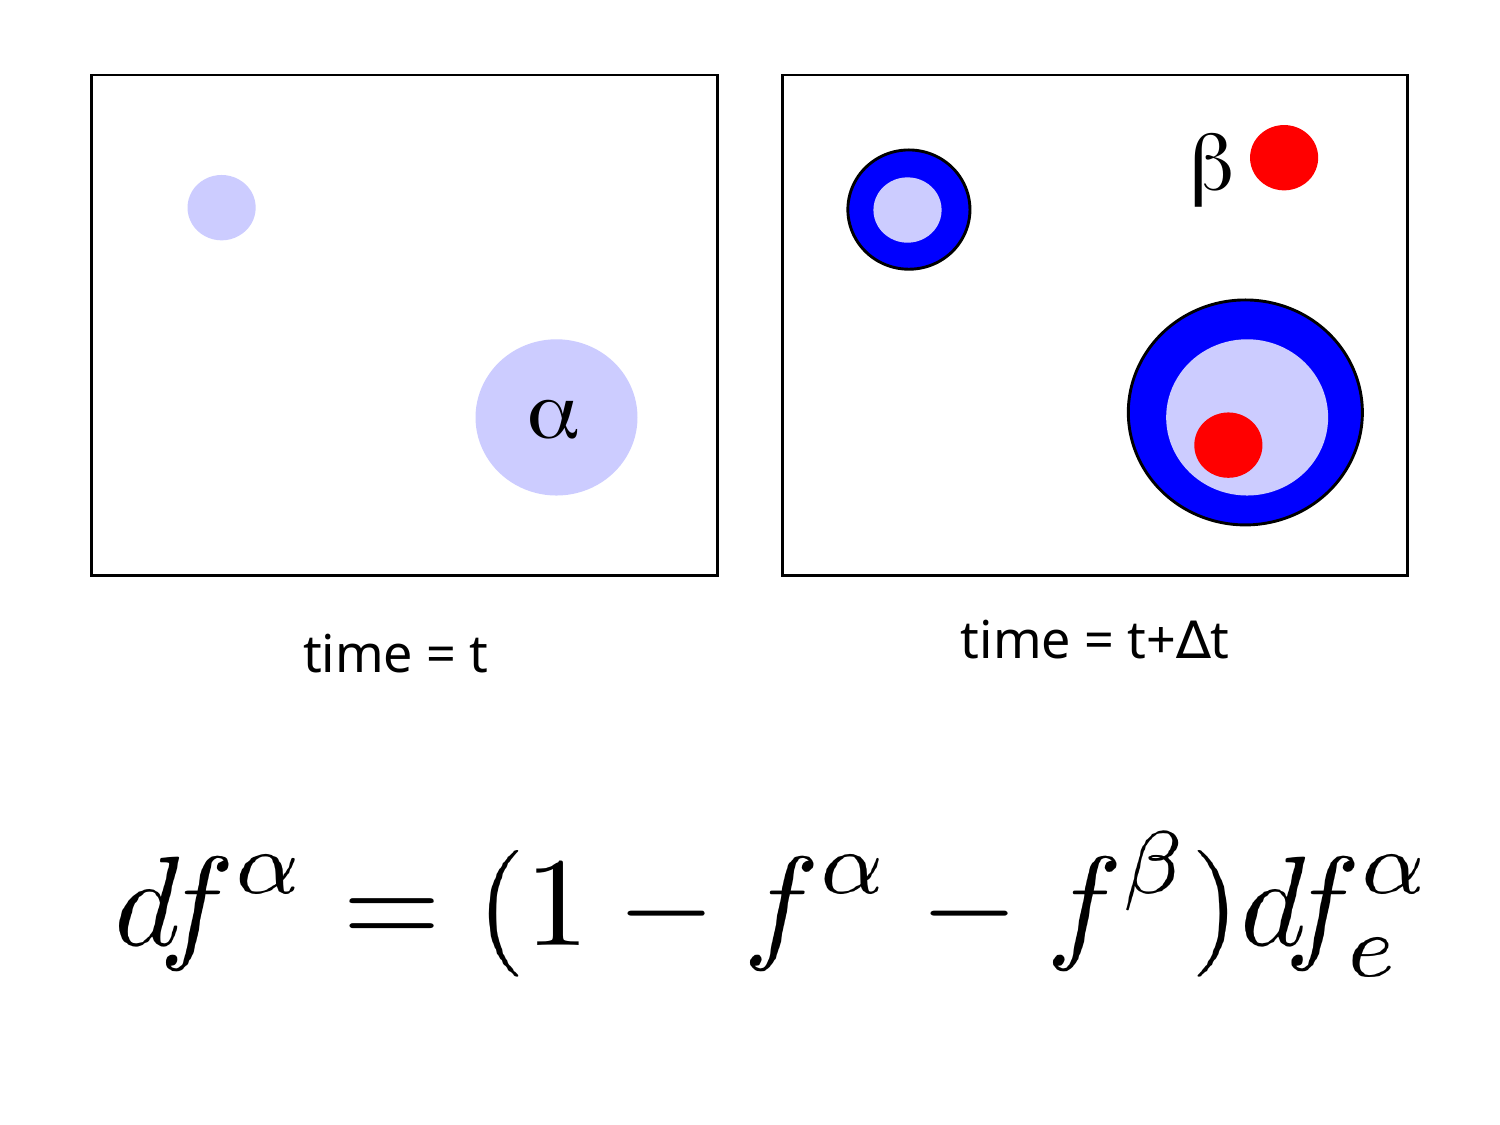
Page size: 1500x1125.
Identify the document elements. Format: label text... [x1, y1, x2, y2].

text_box [475, 351, 638, 496]
text_box a [512, 347, 600, 463]
text_box [521, 339, 592, 347]
text_box [1166, 364, 1188, 471]
text_box [1324, 392, 1329, 443]
text_box [187, 174, 256, 241]
text_box time = t [303, 620, 489, 684]
text_box [91, 75, 718, 576]
text_box time = t+∆t [960, 606, 1230, 669]
text_box [873, 177, 942, 243]
text_box b [1174, 99, 1263, 215]
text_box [1194, 124, 1319, 479]
text_box [782, 75, 1408, 576]
text_box [1208, 486, 1286, 496]
picture [115, 827, 1421, 977]
